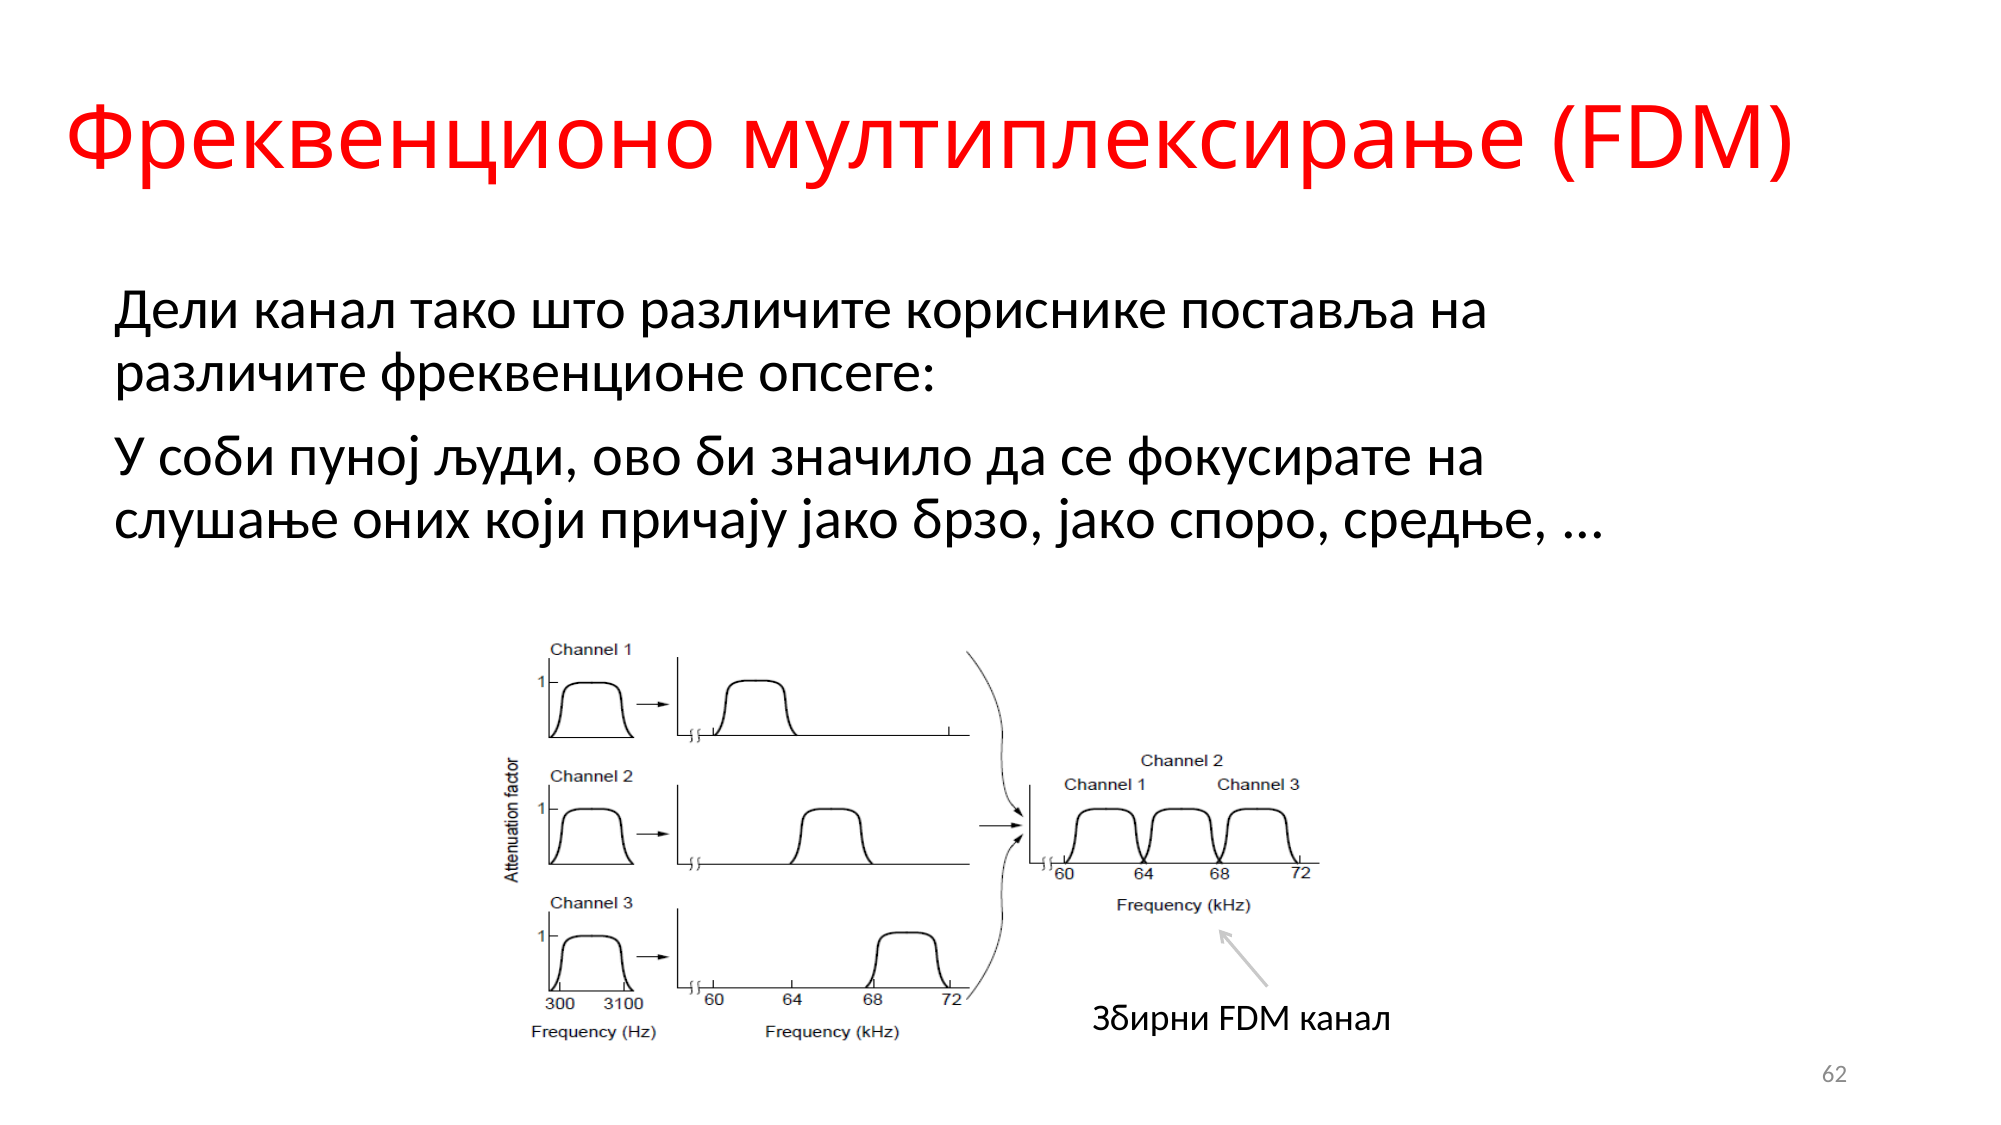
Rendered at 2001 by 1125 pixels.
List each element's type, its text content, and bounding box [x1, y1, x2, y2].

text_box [476, 629, 1382, 1085]
title Фреквенционо мултиплексирање (FDM) [50, 45, 1950, 234]
list Дели канал тако што различите кориснике поставља на различите фреквенционе опсеге: У соби пуној људи, ово би значило да се фокусирате на слушање оних који причају јако брзо, јако споро, средње, ... [99, 271, 1696, 1026]
slide_number 62 [1412, 1042, 1863, 1103]
